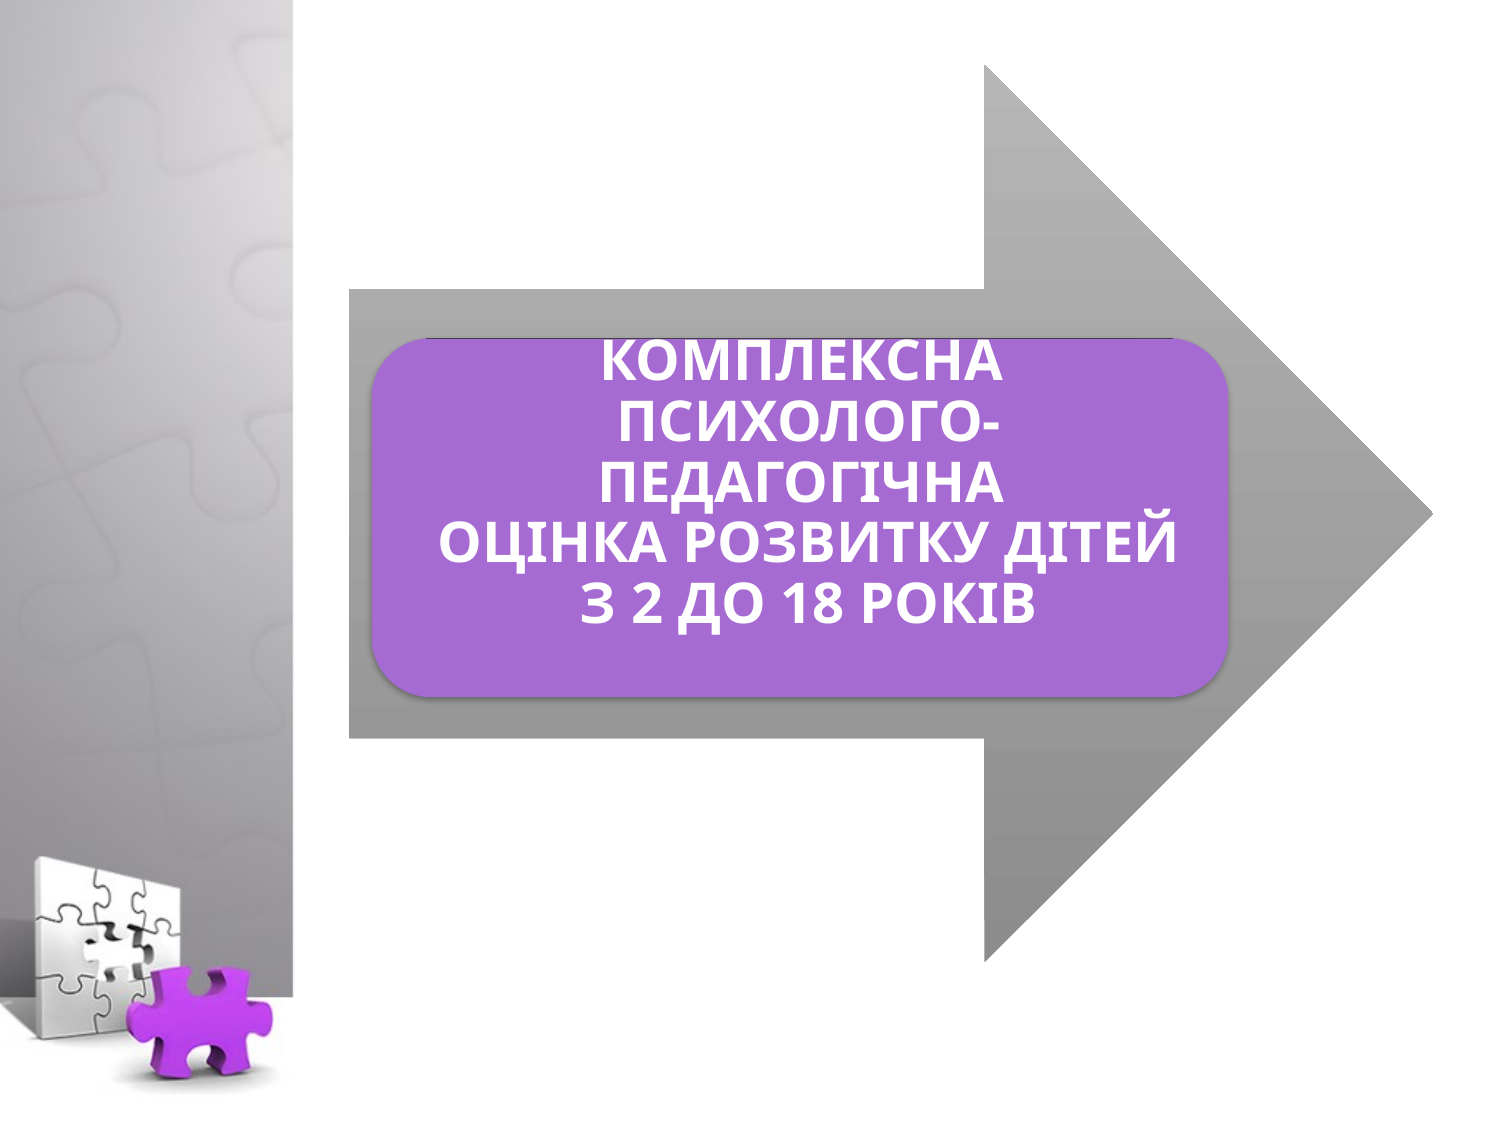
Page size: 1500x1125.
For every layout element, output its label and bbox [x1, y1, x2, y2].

picture [0, 0, 1500, 1125]
text_box [253, 64, 1500, 963]
